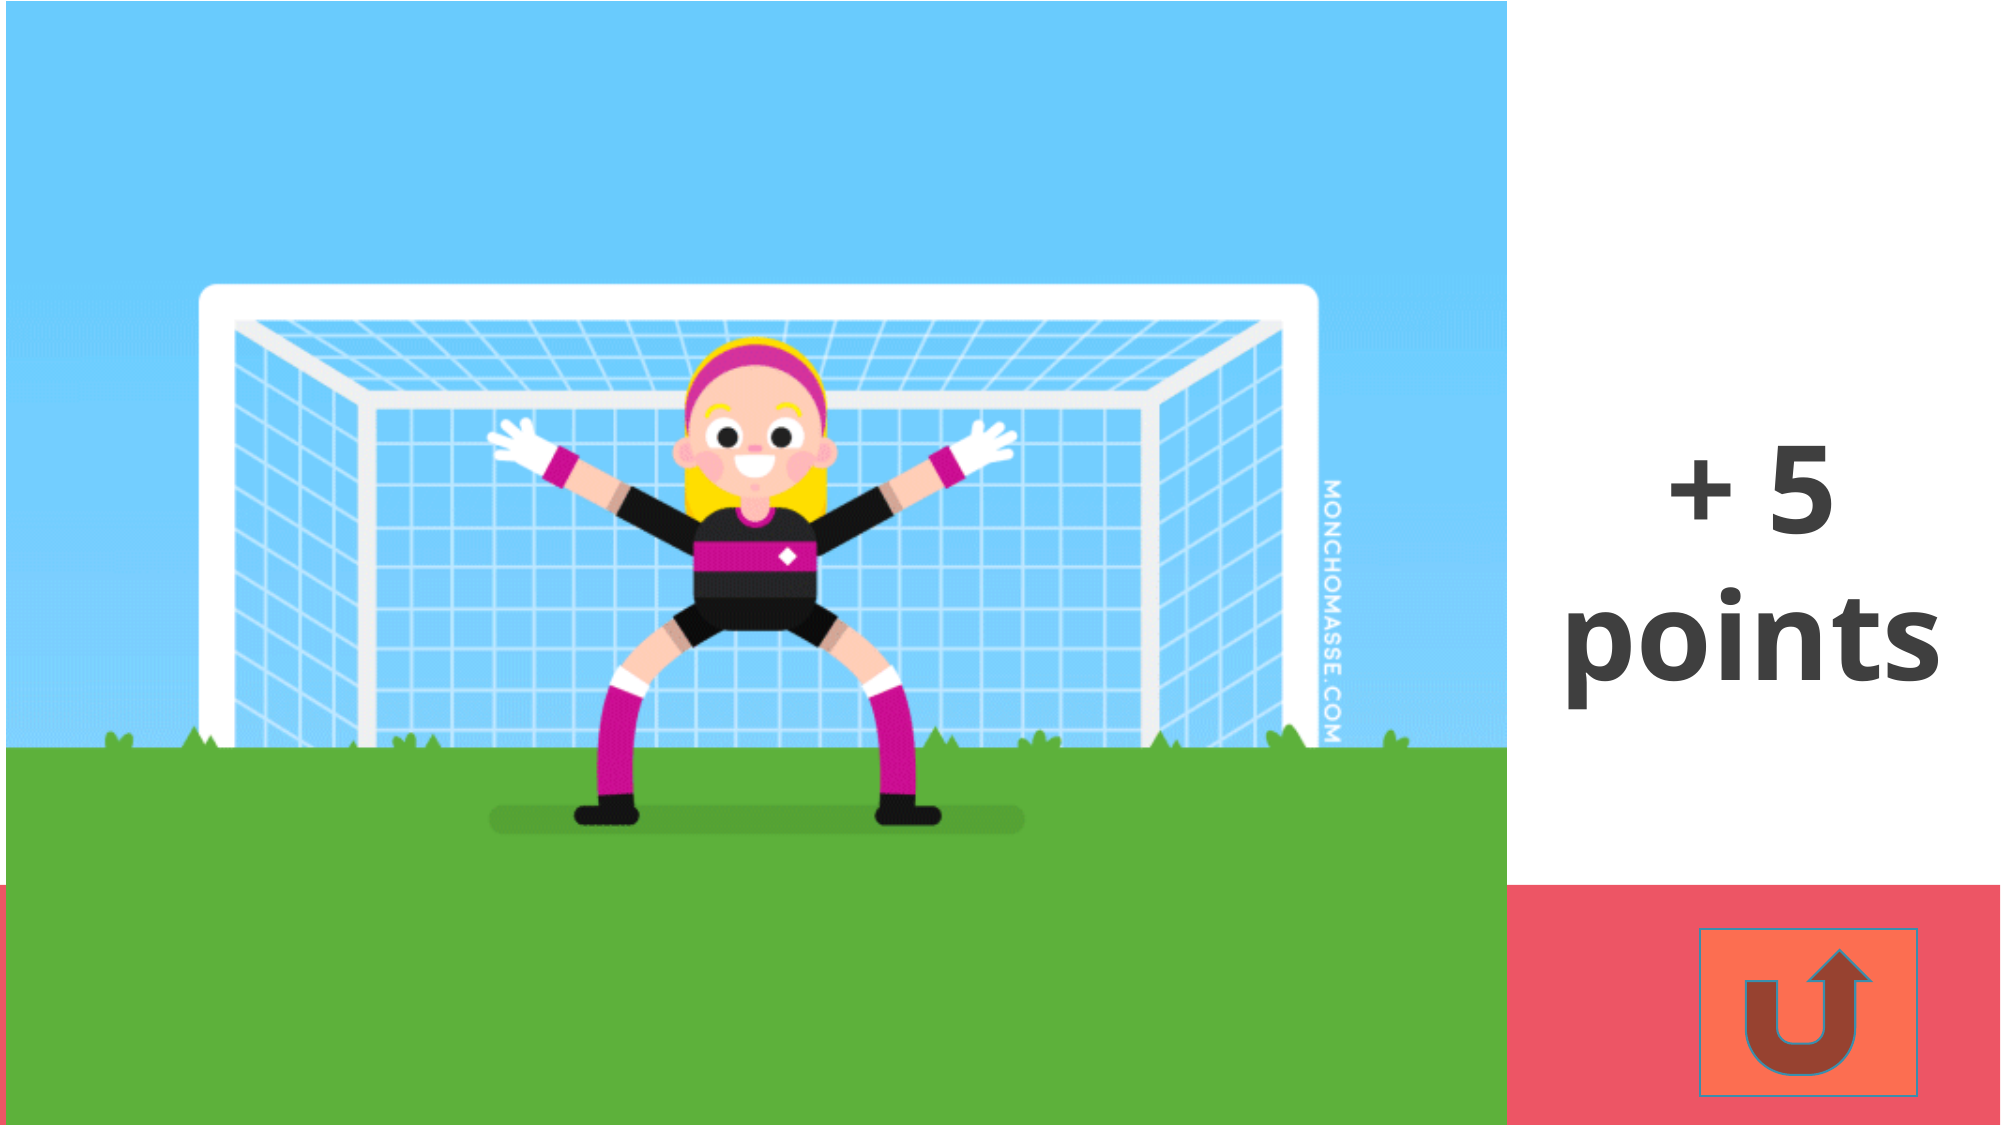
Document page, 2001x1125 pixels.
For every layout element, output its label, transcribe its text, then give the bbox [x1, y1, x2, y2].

text_box + 5 points [1533, 404, 1971, 713]
text_box [1699, 928, 1918, 1097]
picture [6, 1, 1507, 1125]
